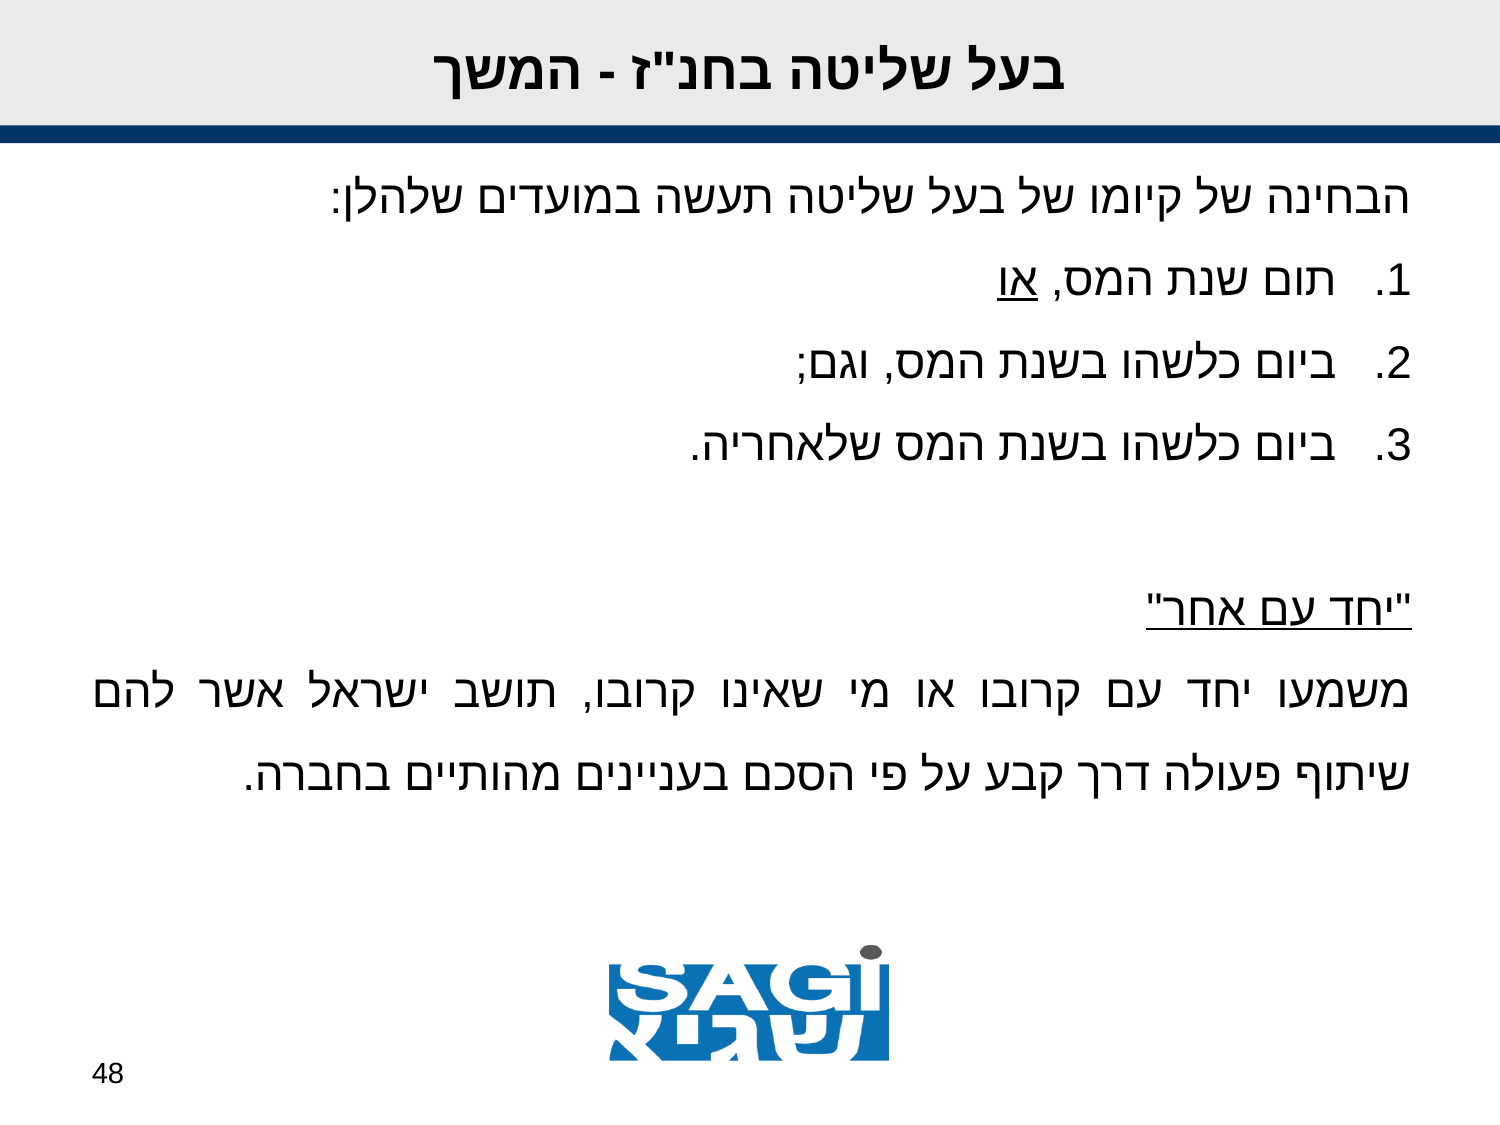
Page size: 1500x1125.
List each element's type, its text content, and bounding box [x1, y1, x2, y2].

picture [596, 942, 904, 1063]
slide_number 48 [76, 1046, 428, 1125]
list הבחינה של קיומו של בעל שליטה תעשה במועדים שלהלן: תום שנת המס, או ביום כלשהו בשנת המס, וגם; ביום כלשהו בשנת המס שלאחריה. "יחד עם אחר" משמעו יחד עם קרובו או מי שאינו קרובו, תושב ישראל אשר להם שיתוף פעולה דרך קבע על פי הסכם בעניינים מהותיים בחברה. [76, 132, 1427, 942]
text_box בעל שליטה בחנ"ז - המשך [29, 4, 1471, 131]
